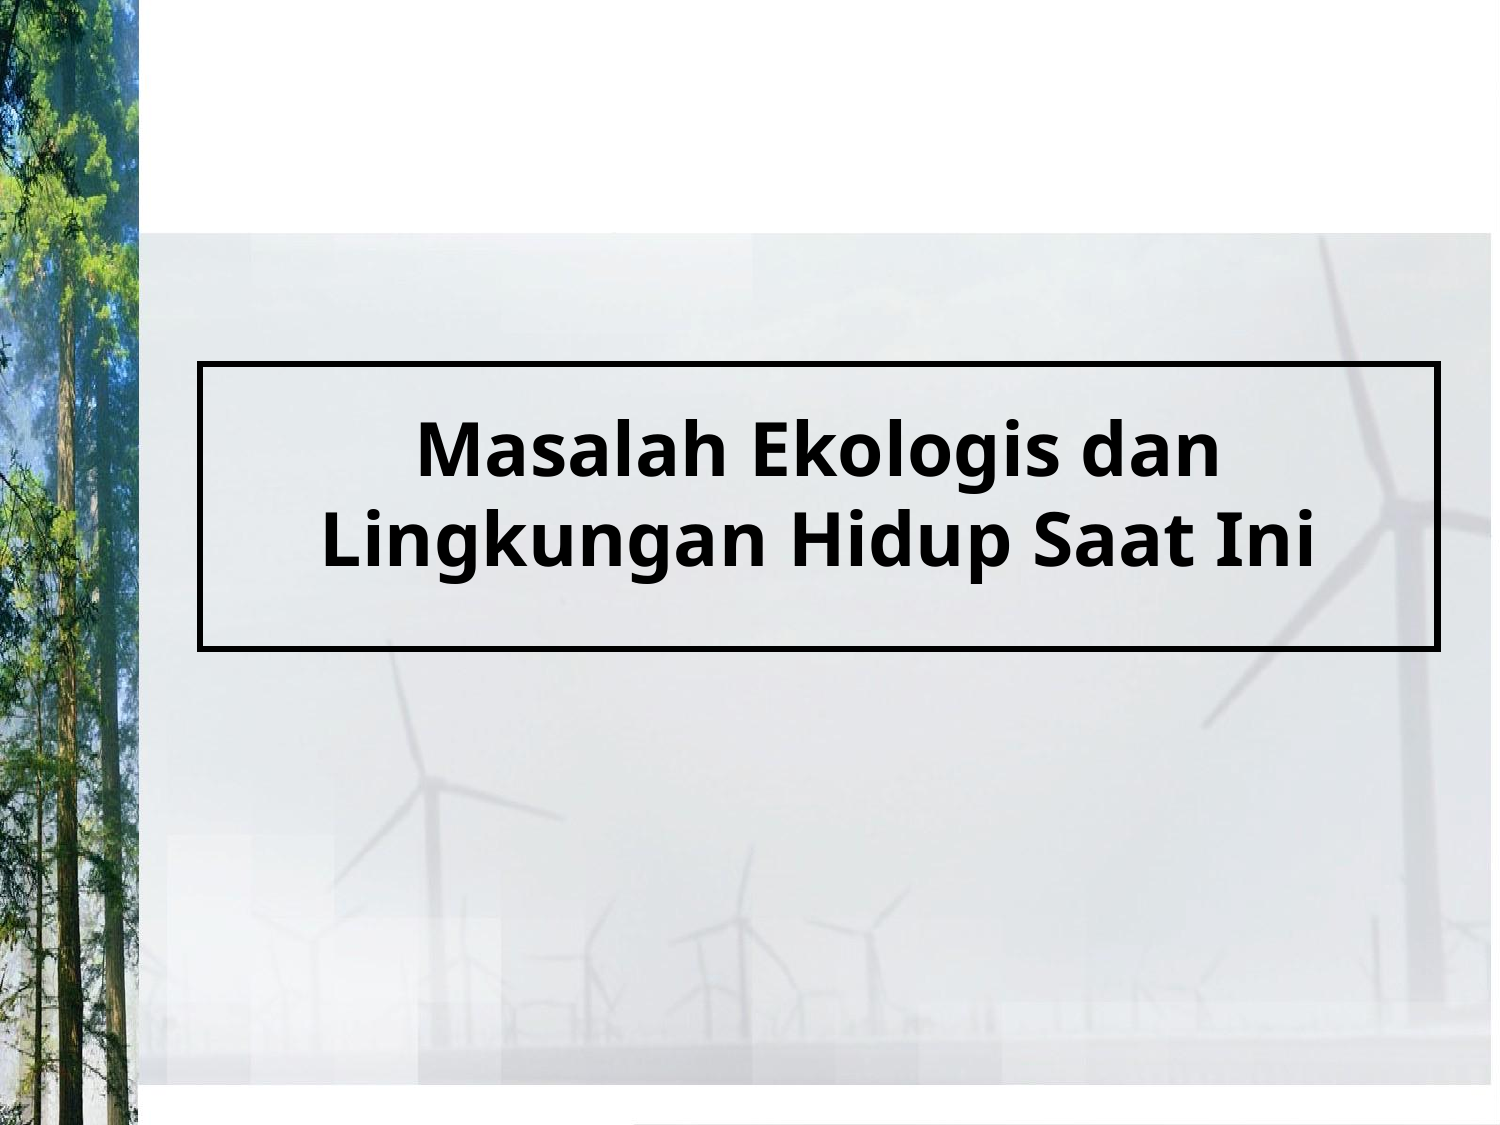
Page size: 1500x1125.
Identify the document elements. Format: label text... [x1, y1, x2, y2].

text_box Masalah Ekologis dan Lingkungan Hidup Saat Ini [200, 364, 1438, 649]
picture [0, 0, 1500, 1125]
